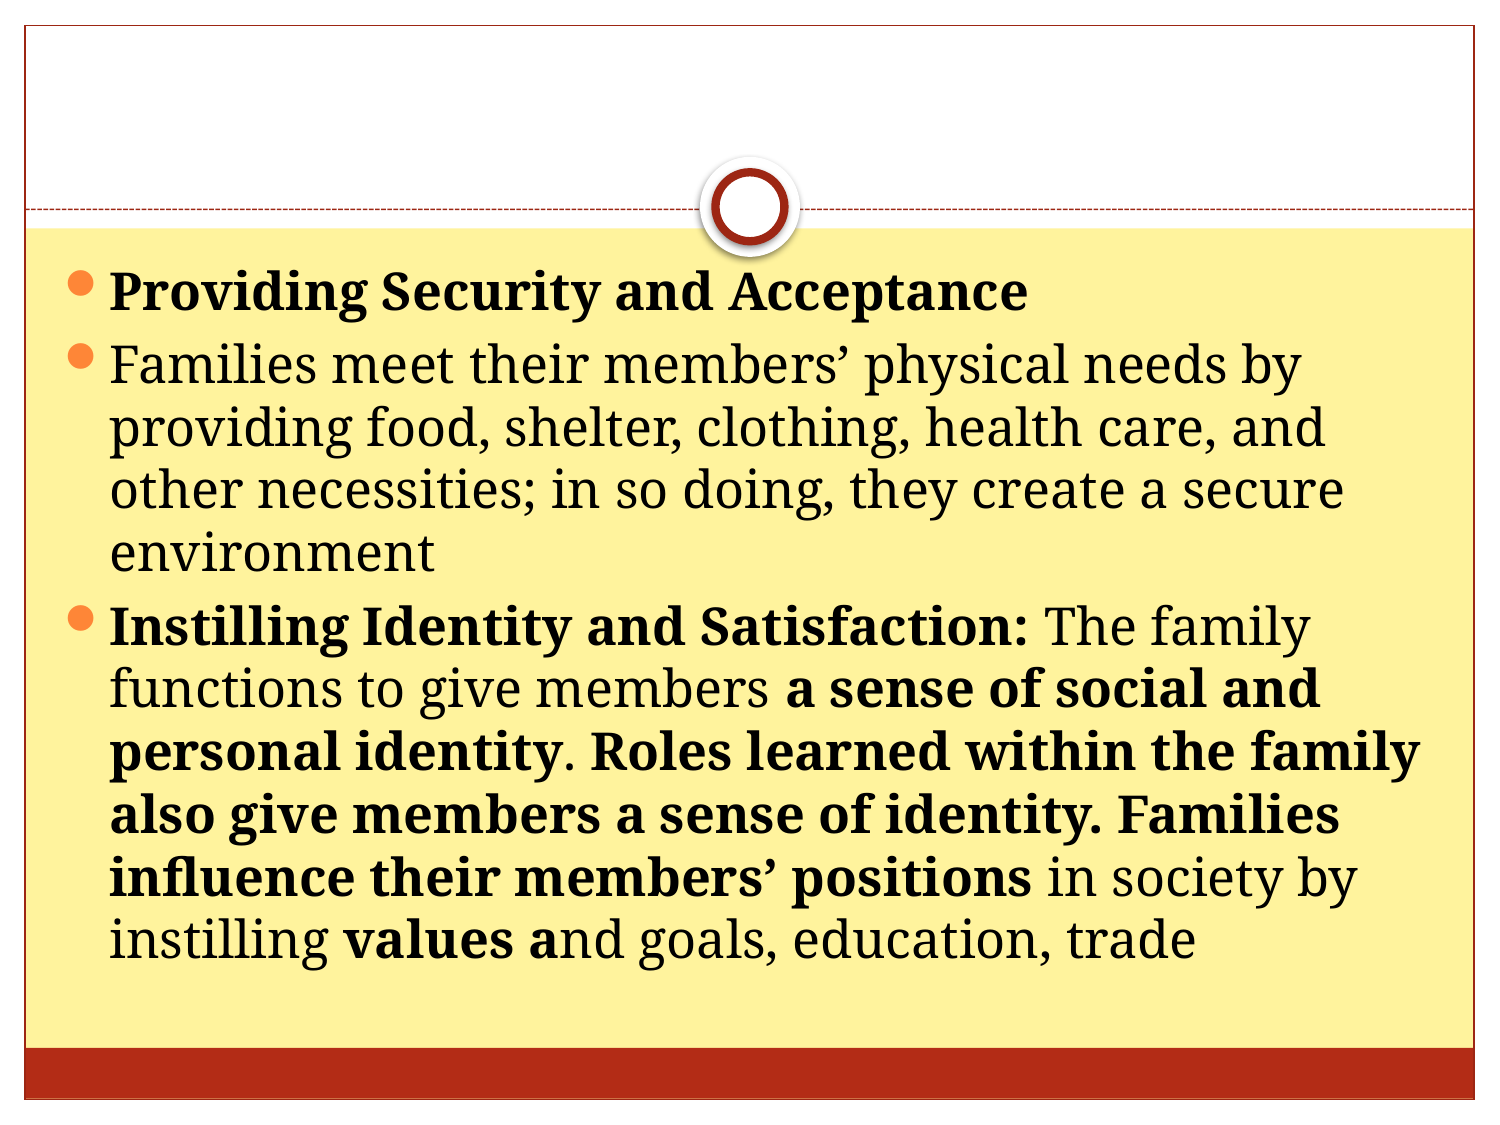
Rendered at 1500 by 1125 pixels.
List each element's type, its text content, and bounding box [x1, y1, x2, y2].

list Providing Security and Acceptance Families meet their members’ physical needs by providing food, shelter, clothing, health care, and other necessities; in so doing, they create a secure environment Instilling Identity and Satisfaction: The family functions to give members a sense of social and personal identity. Roles learned within the family also give members a sense of identity. Families influence their members’ positions in society by instilling values and goals, education, trade [49, 250, 1445, 1001]
